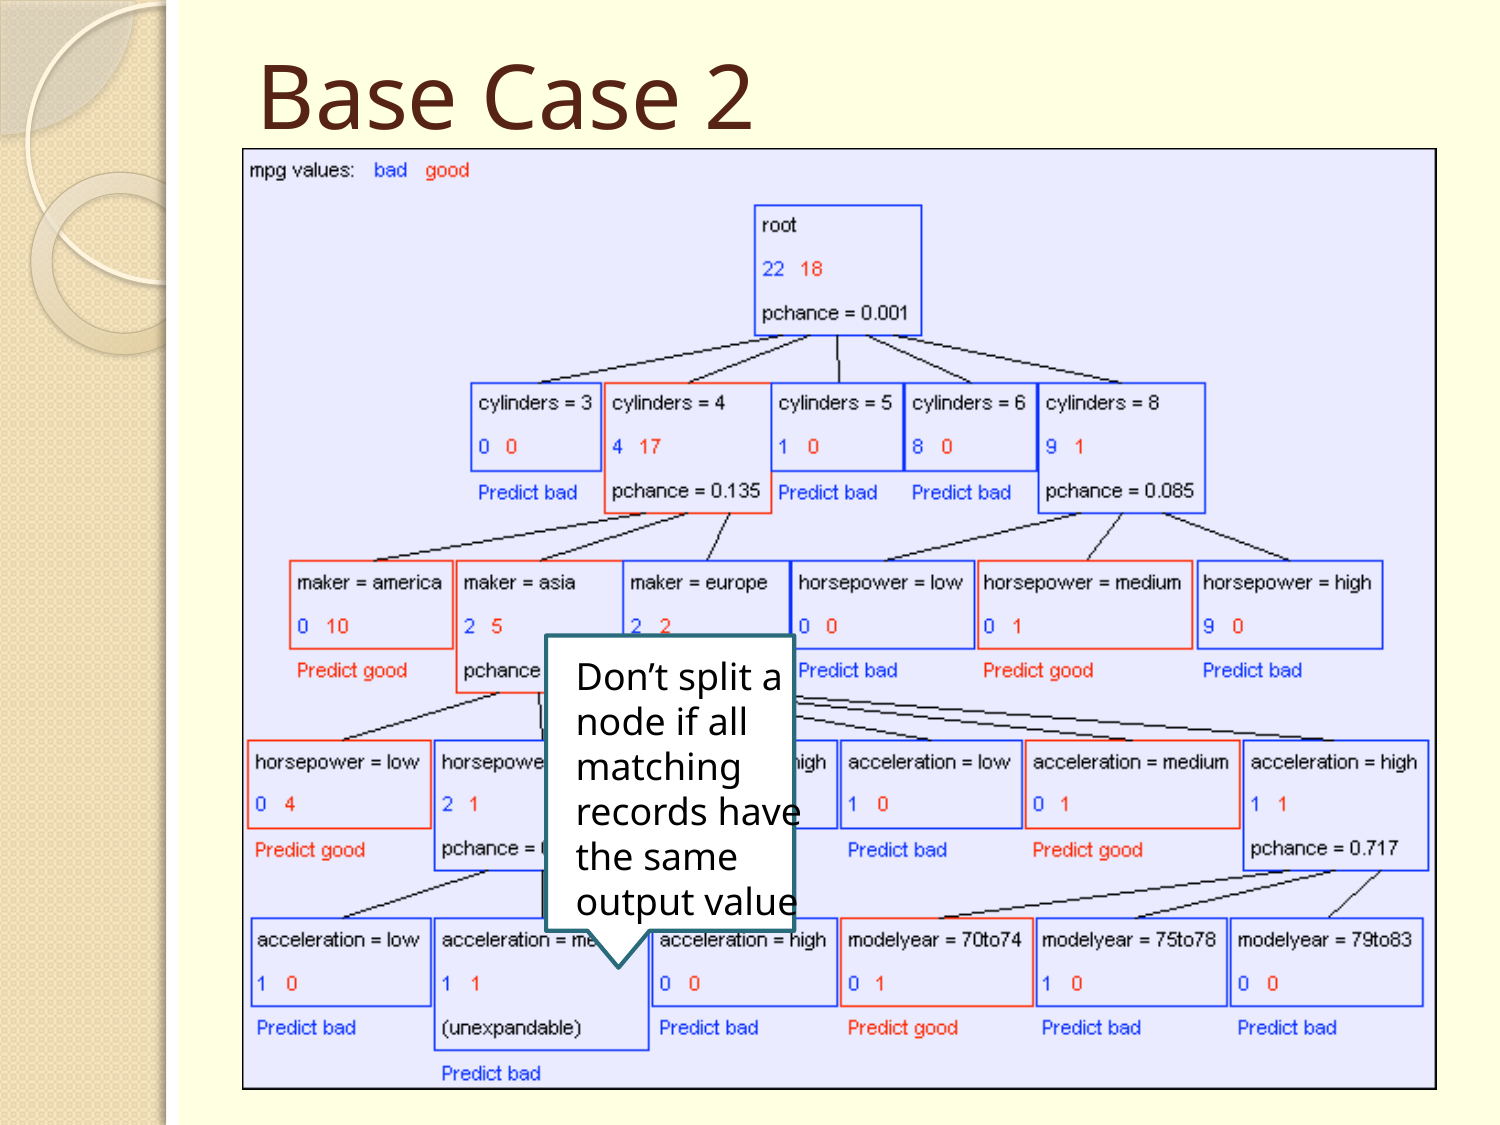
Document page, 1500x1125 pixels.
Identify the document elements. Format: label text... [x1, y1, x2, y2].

title Base Case 2 [242, 0, 1473, 188]
picture [241, 148, 1438, 1090]
